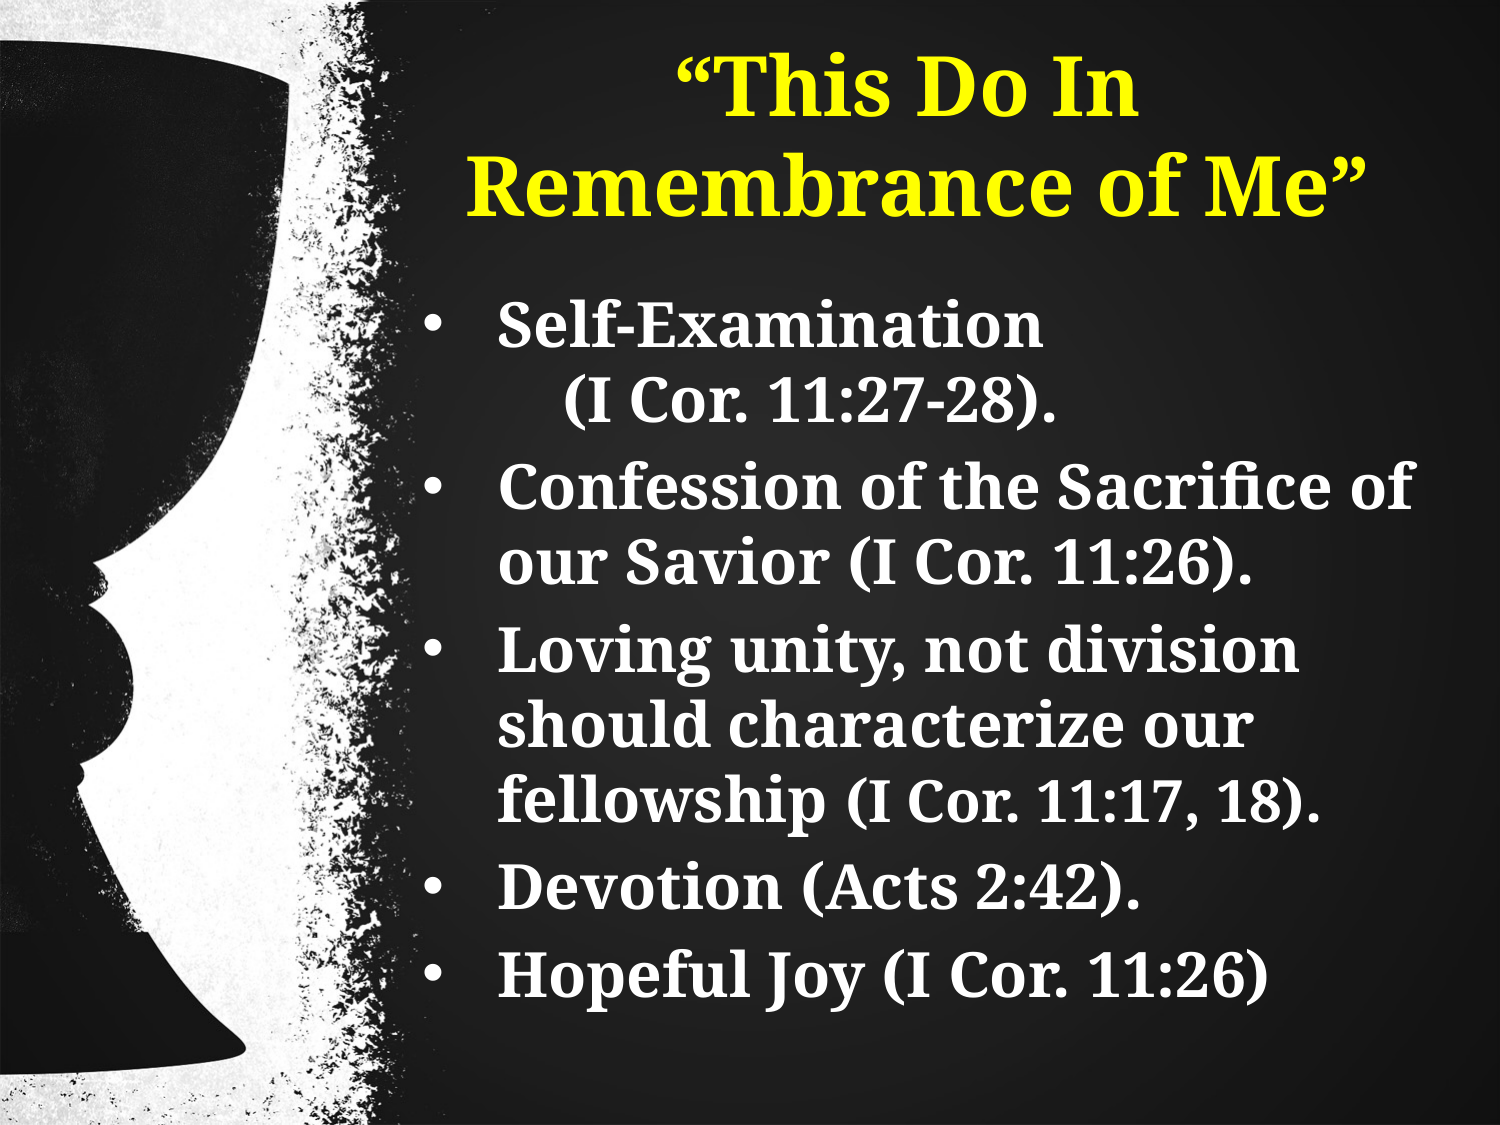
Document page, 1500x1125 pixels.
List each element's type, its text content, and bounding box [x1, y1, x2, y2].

picture [0, 0, 1500, 1125]
text_box “This Do In Remembrance of Me” [449, 26, 1387, 241]
list Self-Examination (I Cor. 11:27-28). Confession of the Sacrifice of our Savior (I Cor. 11:26). Loving unity, not division should characterize our fellowship (I Cor. 11:17, 18). Devotion (Acts 2:42). Hopeful Joy (I Cor. 11:26) [407, 210, 1478, 1084]
